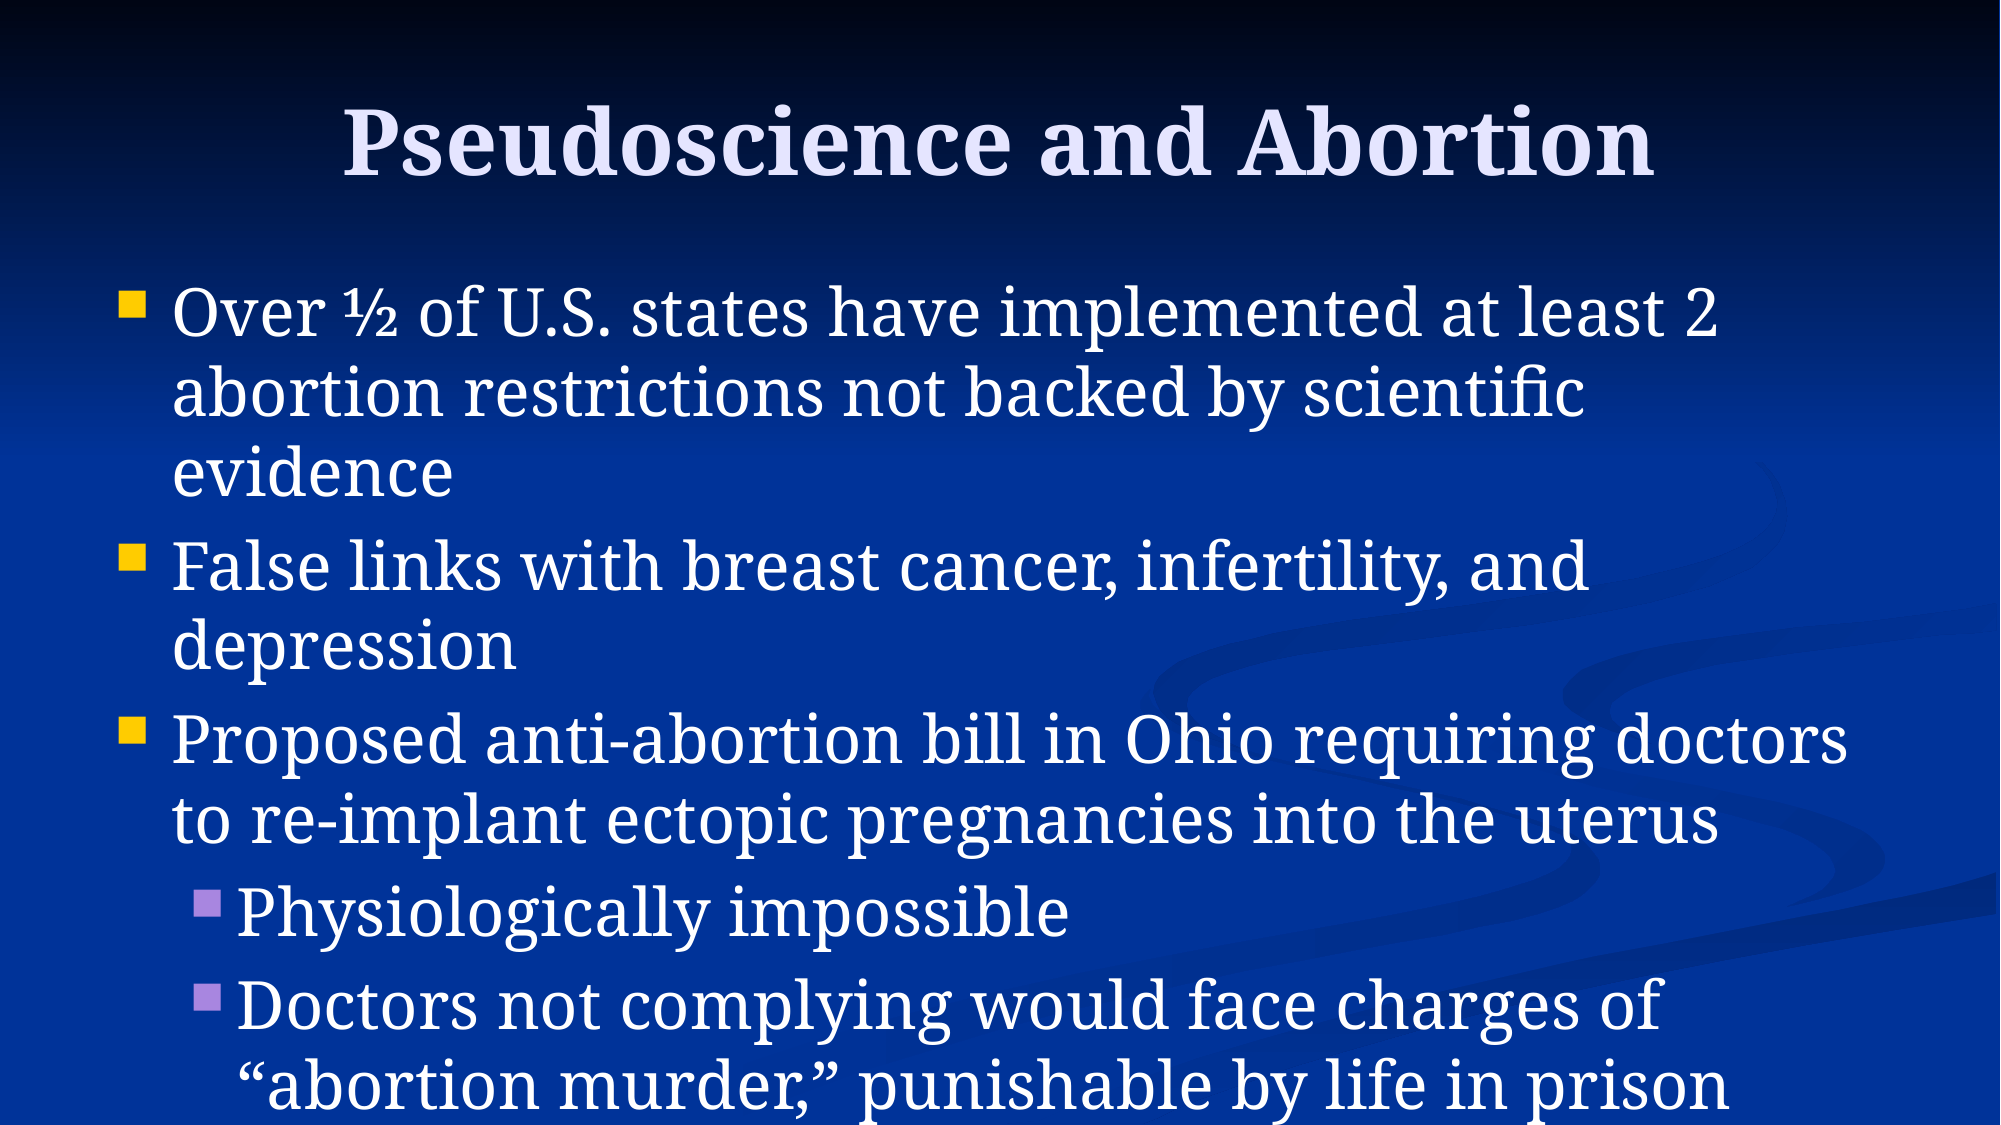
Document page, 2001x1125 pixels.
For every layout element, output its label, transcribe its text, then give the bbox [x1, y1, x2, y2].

list Over ½ of U.S. states have implemented at least 2 abortion restrictions not backed by scientific evidence False links with breast cancer, infertility, and depression Proposed anti-abortion bill in Ohio requiring doctors to re-implant ectopic pregnancies into the uterus Physiologically impossible Doctors not complying would face charges of “abortion murder,” punishable by life in prison [99, 262, 1901, 1006]
title Pseudoscience and Abortion [99, 44, 1901, 233]
